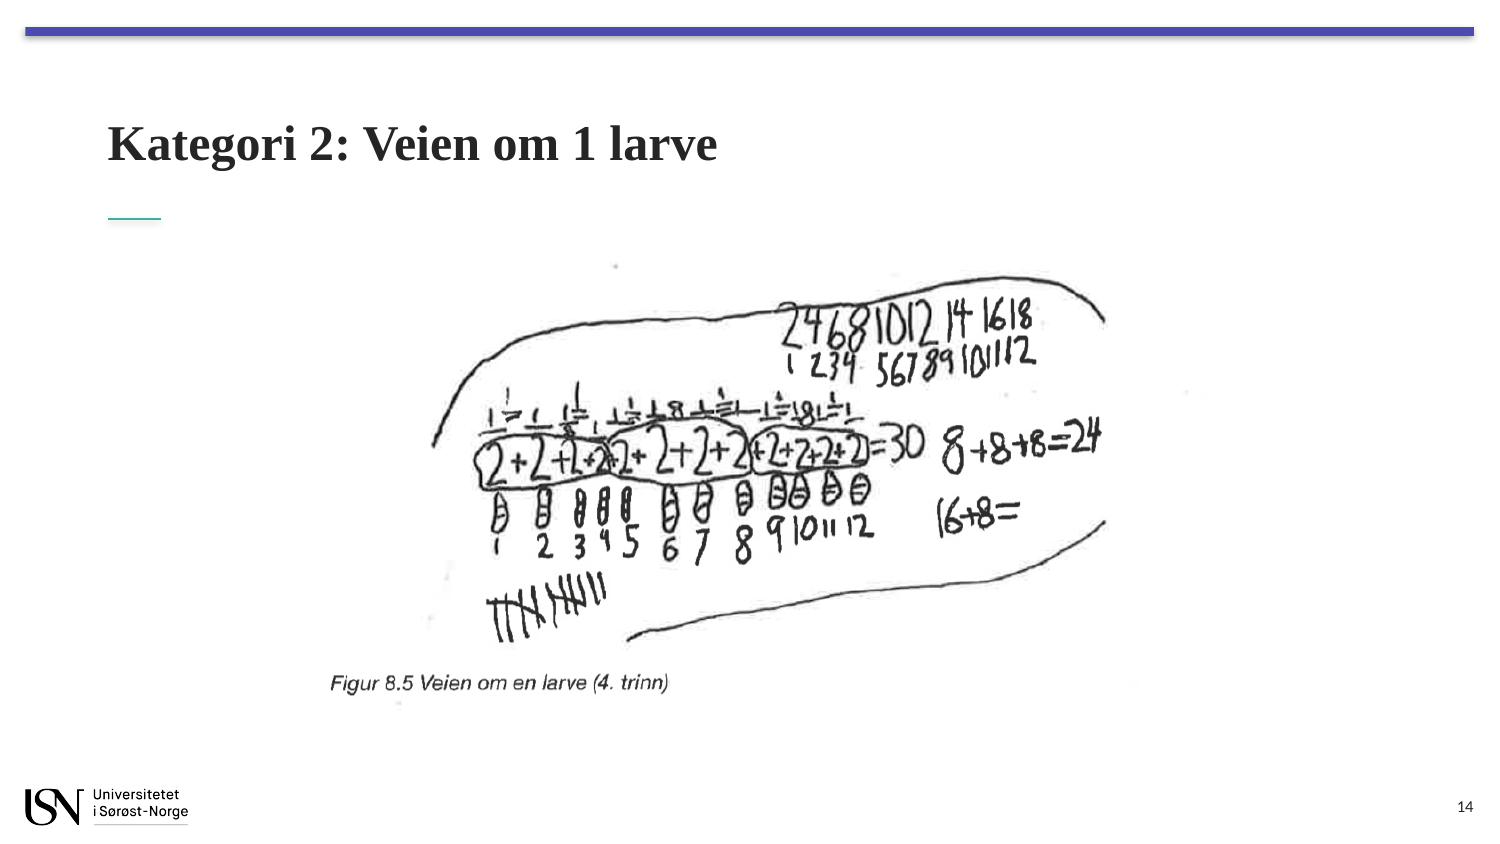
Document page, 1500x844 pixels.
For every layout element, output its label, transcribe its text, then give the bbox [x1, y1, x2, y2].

slide_number 14 [1123, 793, 1474, 820]
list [297, 261, 1213, 730]
title Kategori 2: Veien om 1 larve [107, 70, 1414, 211]
picture [3, 766, 210, 844]
